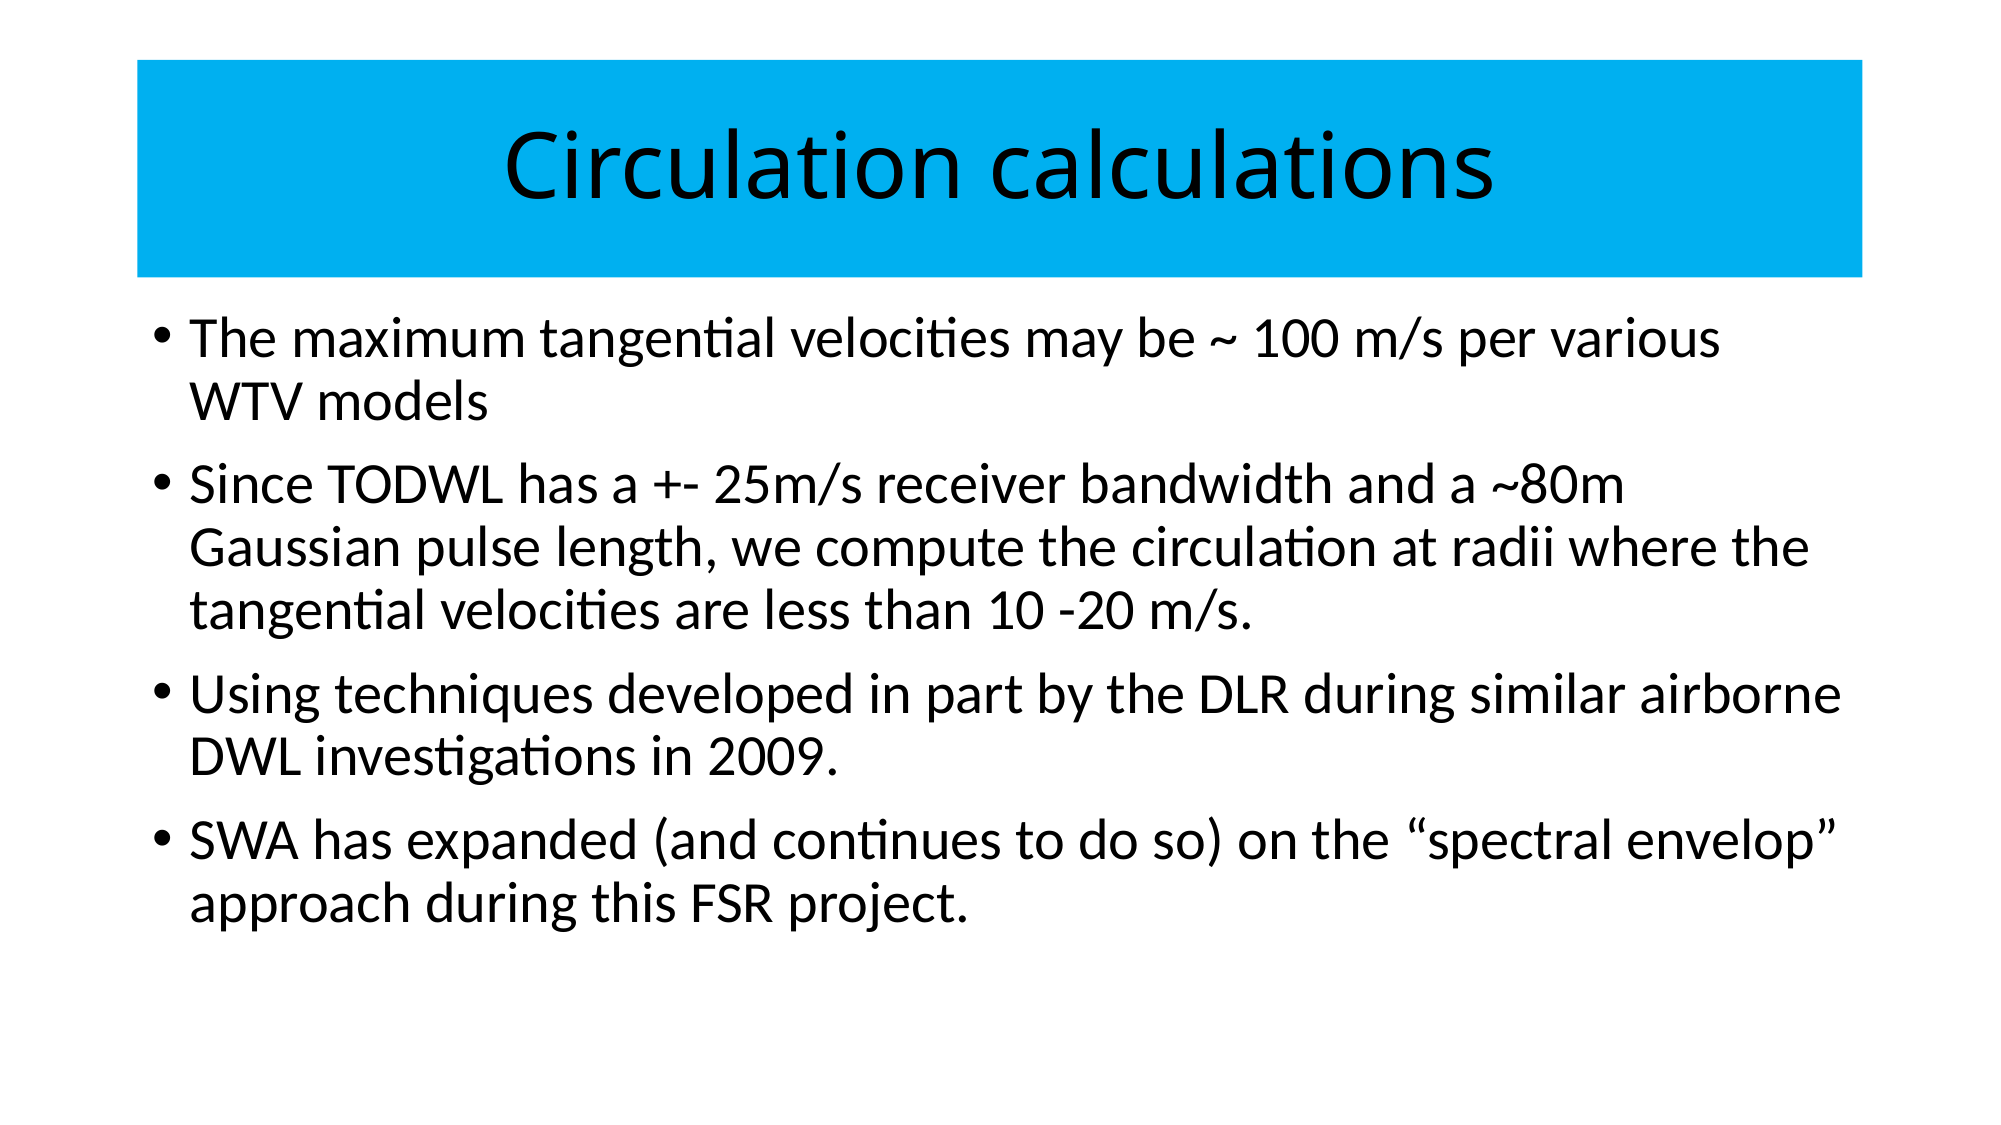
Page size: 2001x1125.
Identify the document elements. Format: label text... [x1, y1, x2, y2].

list The maximum tangential velocities may be ~ 100 m/s per various WTV models Since TODWL has a +- 25m/s receiver bandwidth and a ~80m Gaussian pulse length, we compute the circulation at radii where the tangential velocities are less than 10 -20 m/s. Using techniques developed in part by the DLR during similar airborne DWL investigations in 2009. SWA has expanded (and continues to do so) on the “spectral envelop” approach during this FSR project. [137, 299, 1863, 1014]
title Circulation calculations [137, 59, 1863, 278]
